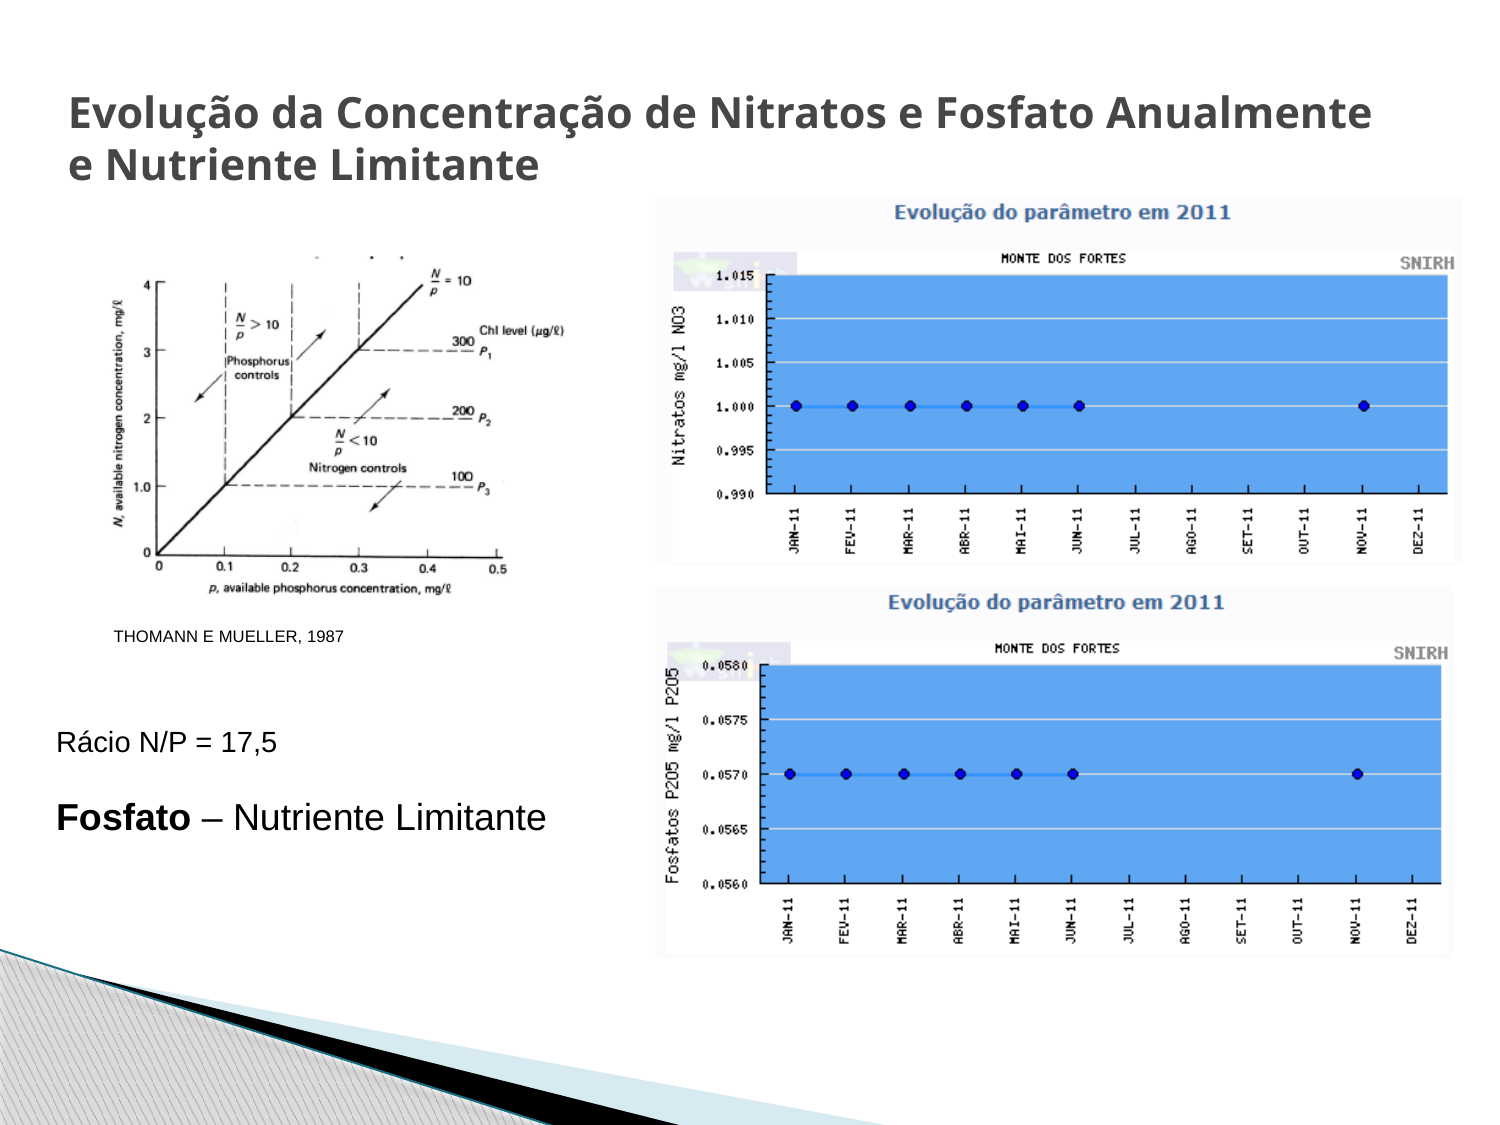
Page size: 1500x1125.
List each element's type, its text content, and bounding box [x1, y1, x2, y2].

picture [88, 243, 585, 611]
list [655, 195, 1462, 566]
text_box Rácio N/P = 17,5 Fosfato – Nutriente Limitante [41, 715, 585, 846]
title Evolução da Concentração de Nitratos e Fosfato Anualmente e Nutriente Limitante [53, 78, 1404, 266]
picture [655, 585, 1455, 959]
text_box THOMANN E MUELLER, 1987 [88, 621, 372, 658]
